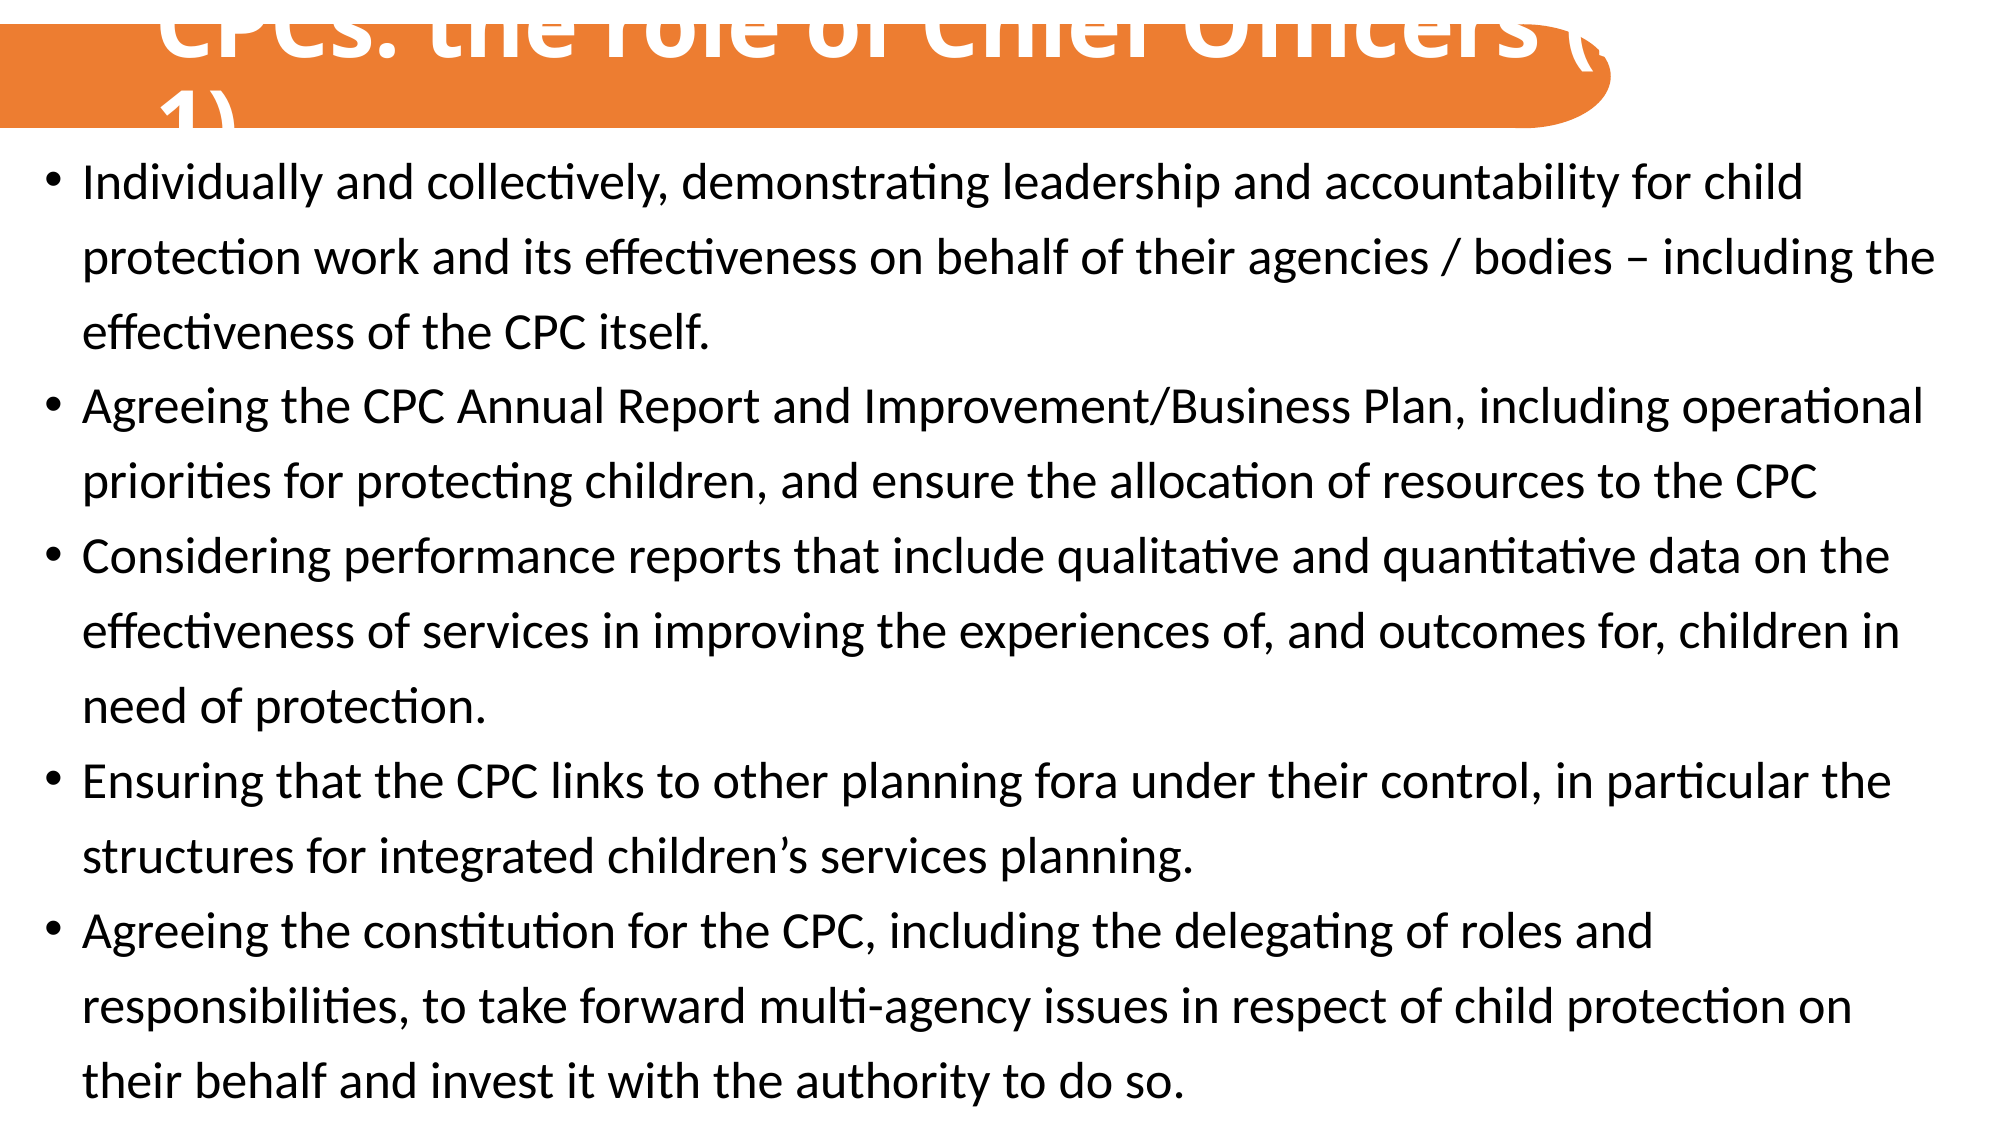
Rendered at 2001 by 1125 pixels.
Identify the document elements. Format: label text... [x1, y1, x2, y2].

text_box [0, 25, 1610, 128]
title CPCs: the role of Chief Officers (slide 1) [140, 0, 1866, 127]
list Individually and collectively, demonstrating leadership and accountability for child protection work and its effectiveness on behalf of their agencies / bodies – including the effectiveness of the CPC itself. Agreeing the CPC Annual Report and Improvement/Business Plan, including operational priorities for protecting children, and ensure the allocation of resources to the CPC Considering performance reports that include qualitative and quantitative data on the effectiveness of services in improving the experiences of, and outcomes for, children in need of protection. Ensuring that the CPC links to other planning fora under their control, in particular the structures for integrated children’s services planning. Agreeing the constitution for the CPC, including the delegating of roles and responsibilities, to take forward multi-agency issues in respect of child protection on their behalf and invest it with the authority to do so. [29, 127, 1977, 1125]
